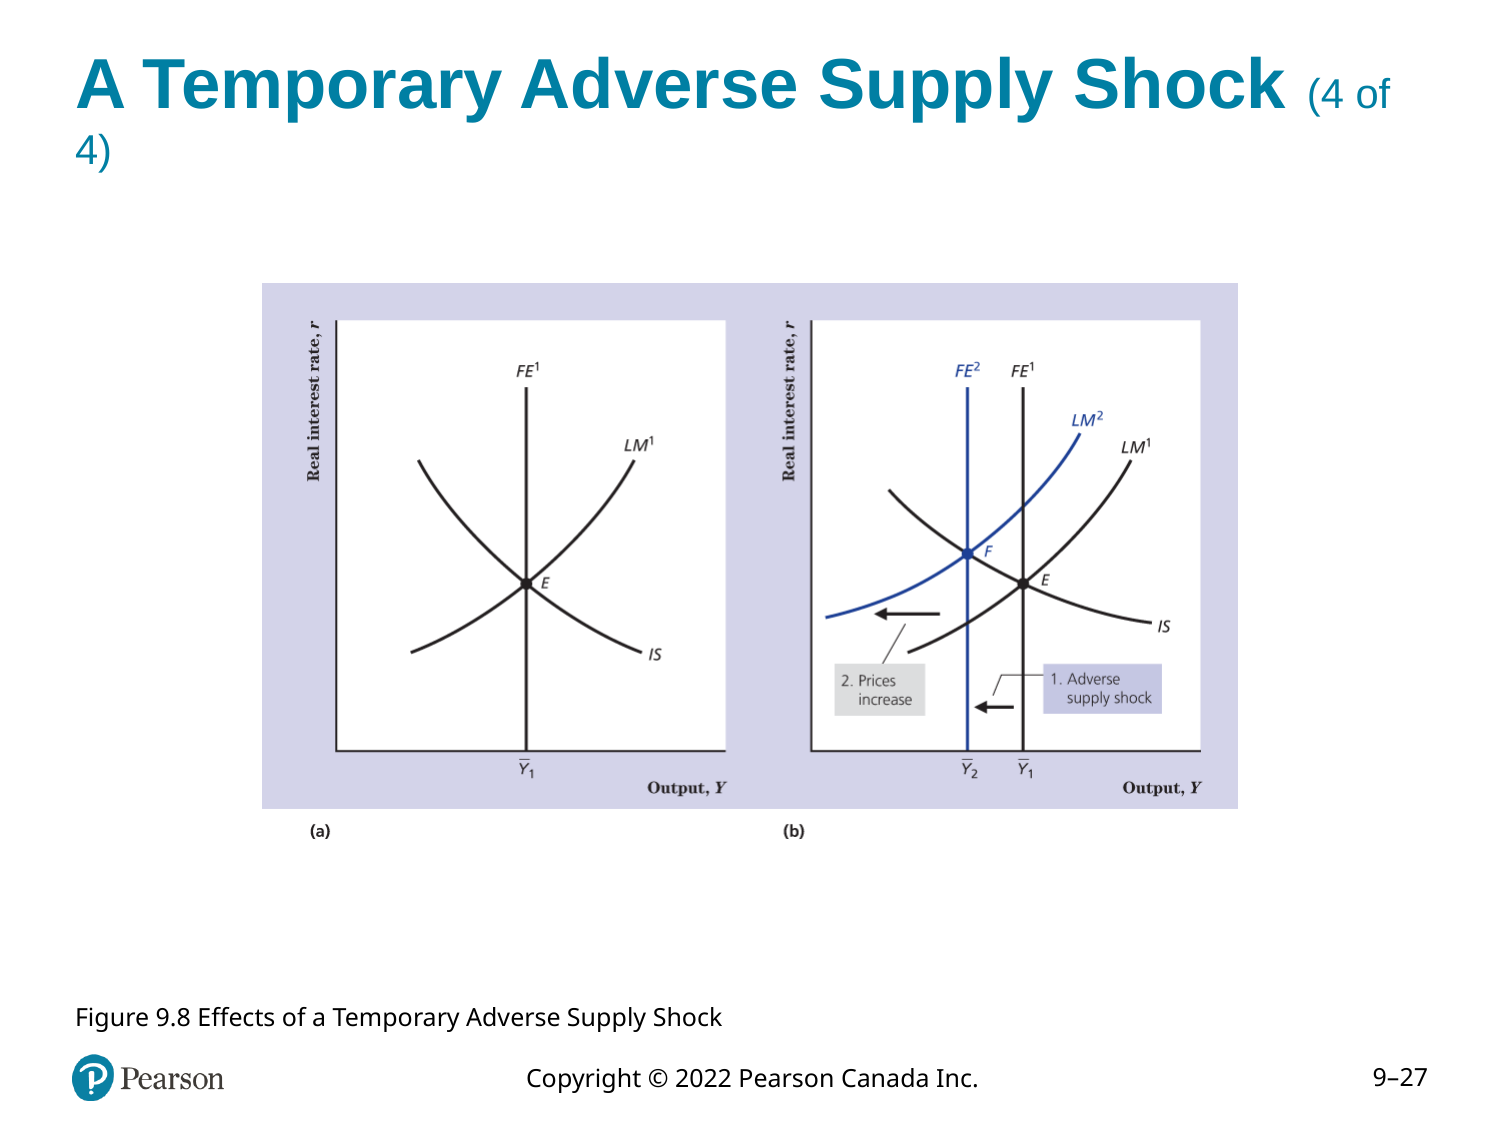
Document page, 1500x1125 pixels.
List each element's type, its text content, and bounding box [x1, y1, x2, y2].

picture [99, 1054, 224, 1101]
list Figure 9.8 Effects of a Temporary Adverse Supply Shock [75, 975, 1425, 1031]
picture [72, 1087, 83, 1101]
picture [81, 1064, 107, 1089]
title A Temporary Adverse Supply Shock (4 of 4) [75, 37, 1425, 213]
picture [262, 283, 1238, 842]
picture [72, 1054, 89, 1072]
